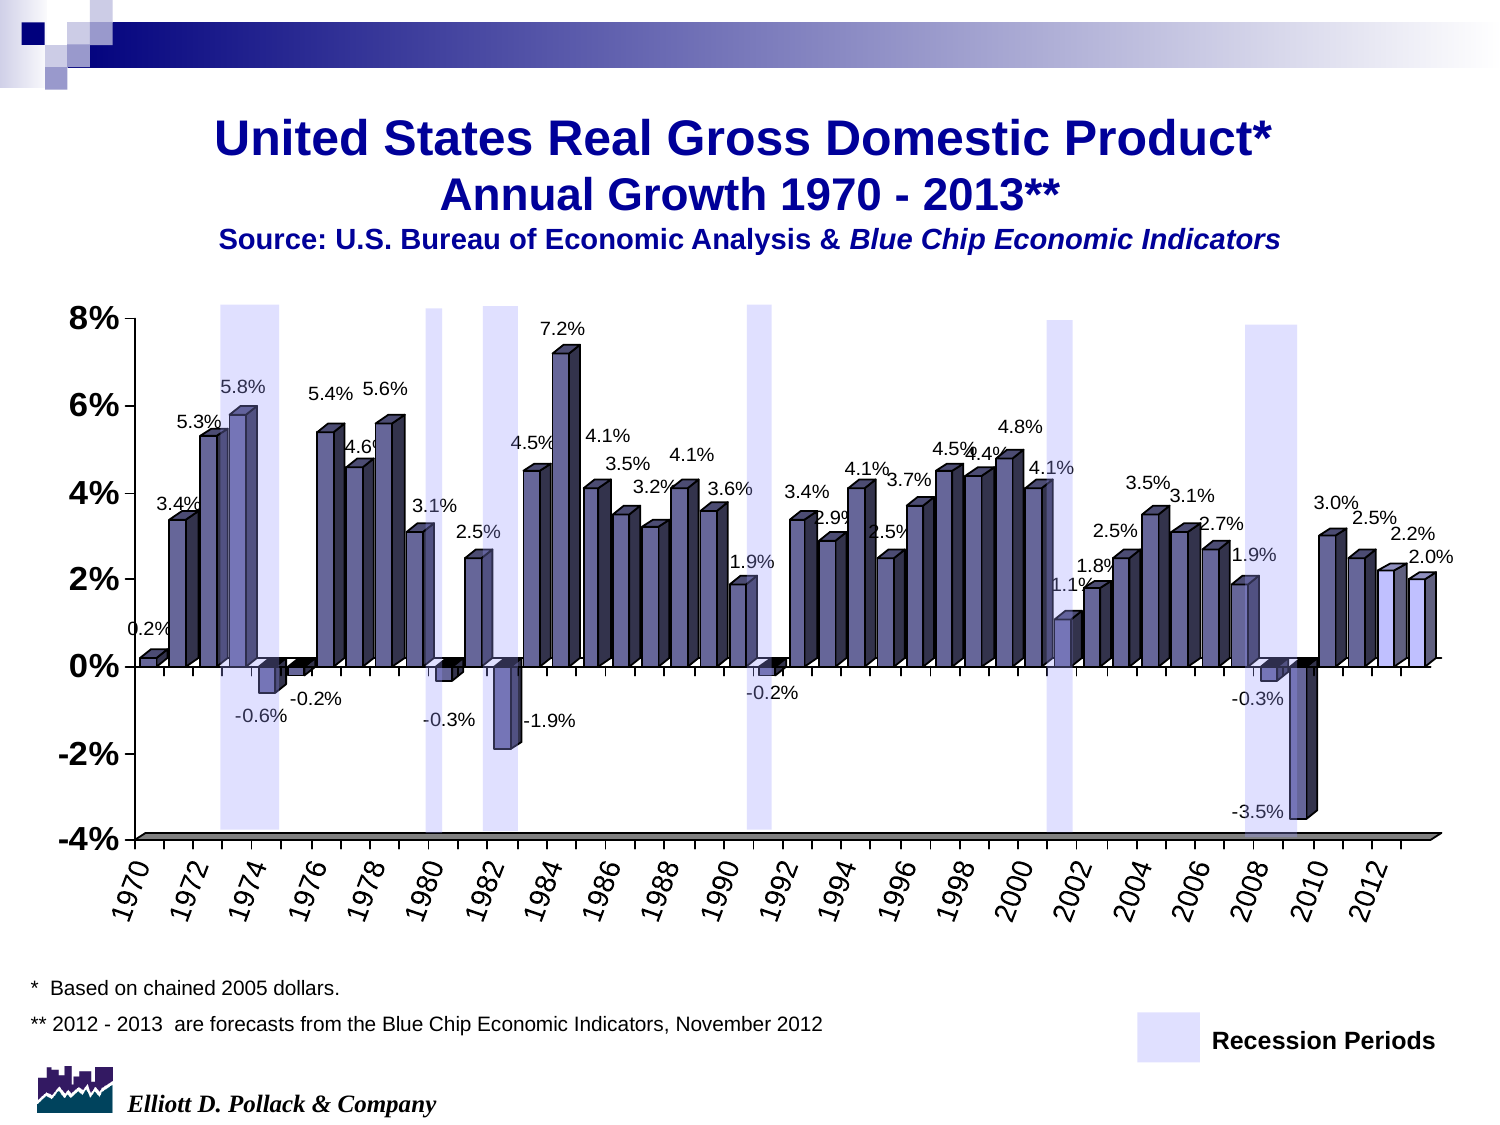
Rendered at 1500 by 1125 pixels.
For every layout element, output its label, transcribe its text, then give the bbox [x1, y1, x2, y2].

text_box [0, 262, 1500, 963]
text_box * Based on chained 2005 dollars. ** 2012 - 2013 are forecasts from the Blue Chip Economic Indicators, November 2012 [24, 974, 1425, 1036]
picture [37, 1066, 113, 1103]
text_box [1137, 1012, 1452, 1063]
title United States Real Gross Domestic Product* Annual Growth 1970 - 2013** Source: U.S. Bureau of Economic Analysis & Blue Chip Economic Indicators [0, 75, 1500, 261]
